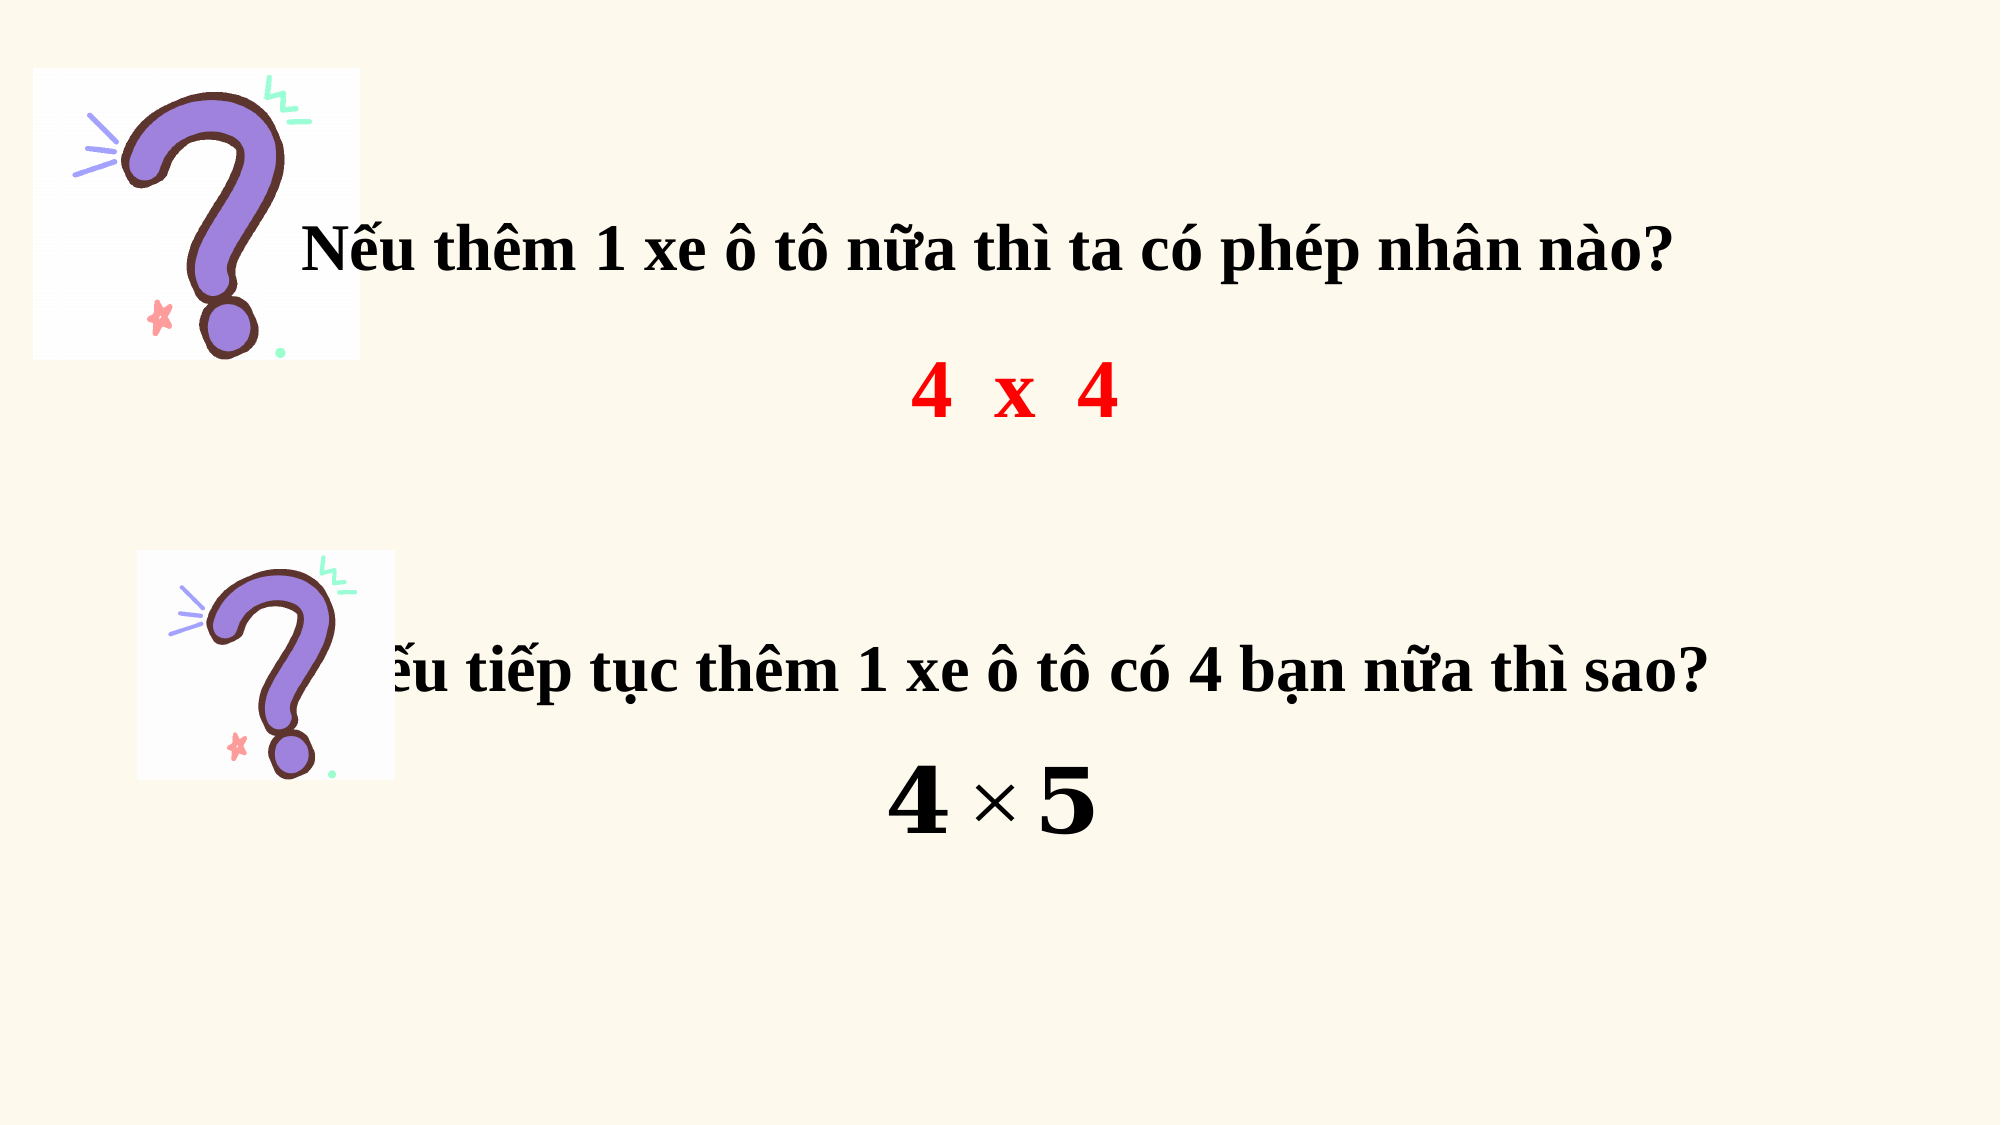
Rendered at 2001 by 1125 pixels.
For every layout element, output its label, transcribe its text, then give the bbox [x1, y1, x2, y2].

text_box Nếu tiếp tục thêm 1 xe ô tô có 4 bạn nữa thì sao? [395, 576, 2000, 712]
text_box 4 x 4 [911, 334, 1120, 435]
picture [137, 550, 395, 780]
picture [33, 68, 360, 360]
text_box Nếu thêm 1 xe ô tô nữa thì ta có phép nhân nào? [360, 156, 1967, 292]
